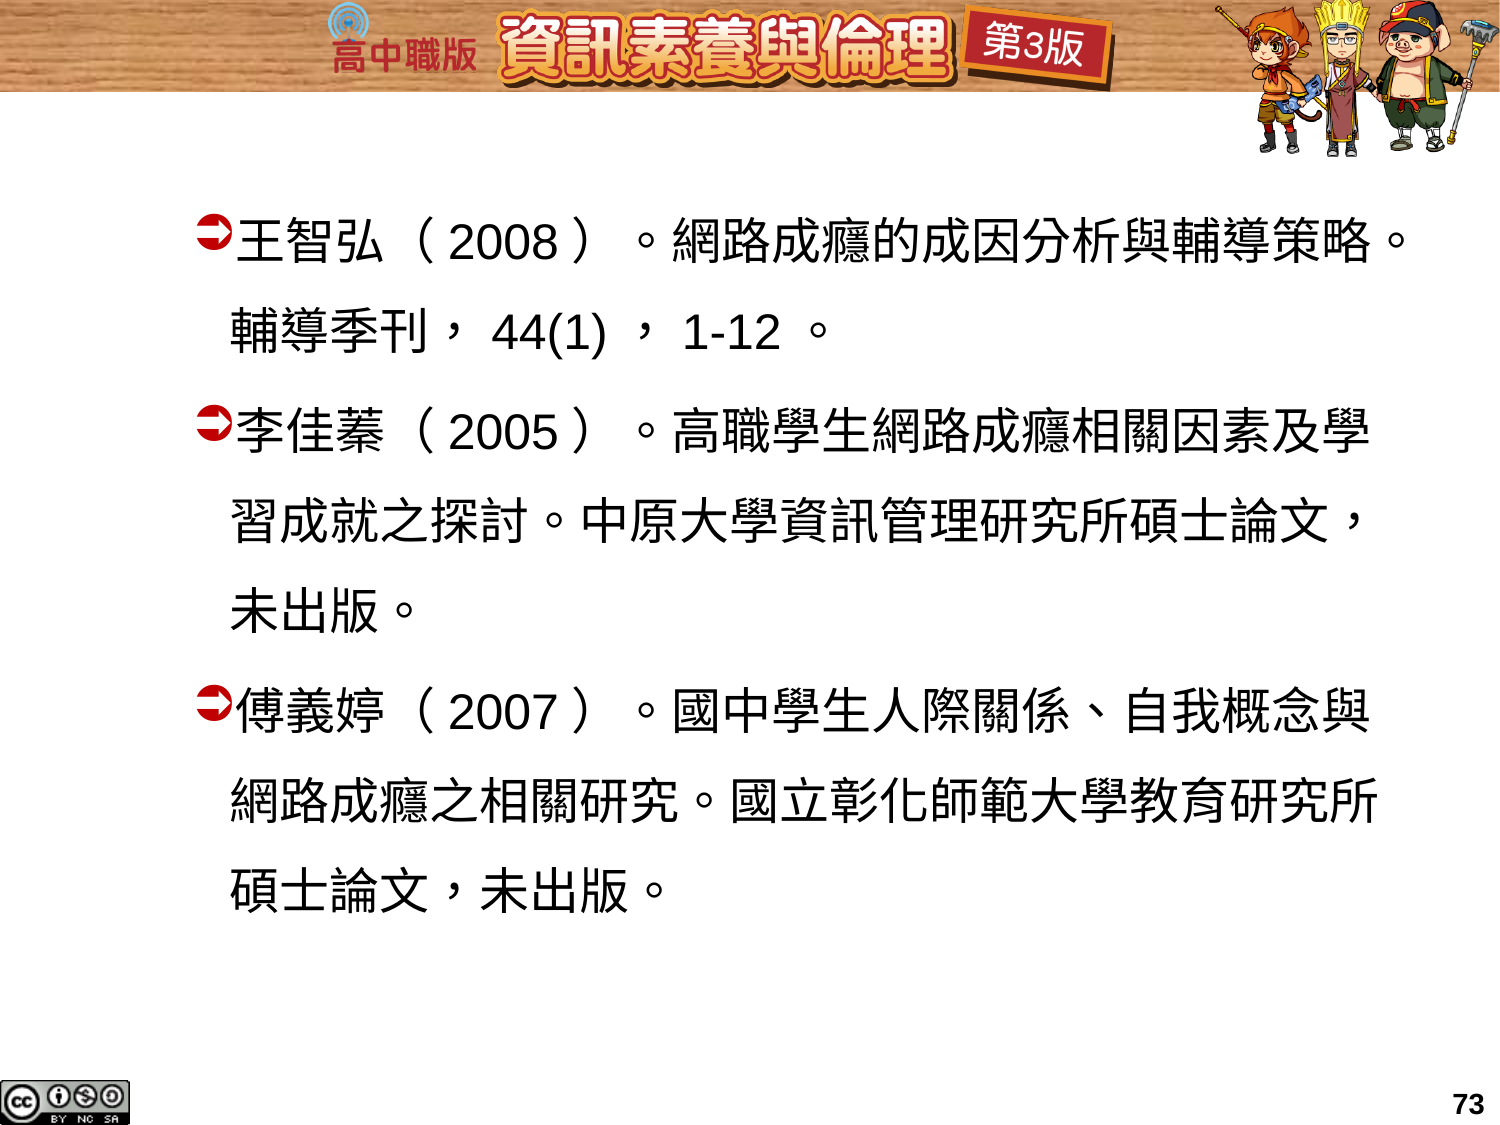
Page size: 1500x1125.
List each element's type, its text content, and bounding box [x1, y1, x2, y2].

picture [0, 1080, 130, 1125]
slide_number 73 [1162, 1080, 1500, 1125]
picture [0, 0, 1500, 157]
list 王智弘（2008）。網路成癮的成因分析與輔導策略。輔導季刊，44(1)，1-12。 李佳蓁（2005）。高職學生網路成癮相關因素及學習成就之探討。中原大學資訊管理研究所碩士論文，未出版。 傅義婷（2007）。國中學生人際關係、自我概念與網路成癮之相關研究。國立彰化師範大學教育研究所碩士論文，未出版。 [101, 171, 1396, 1075]
